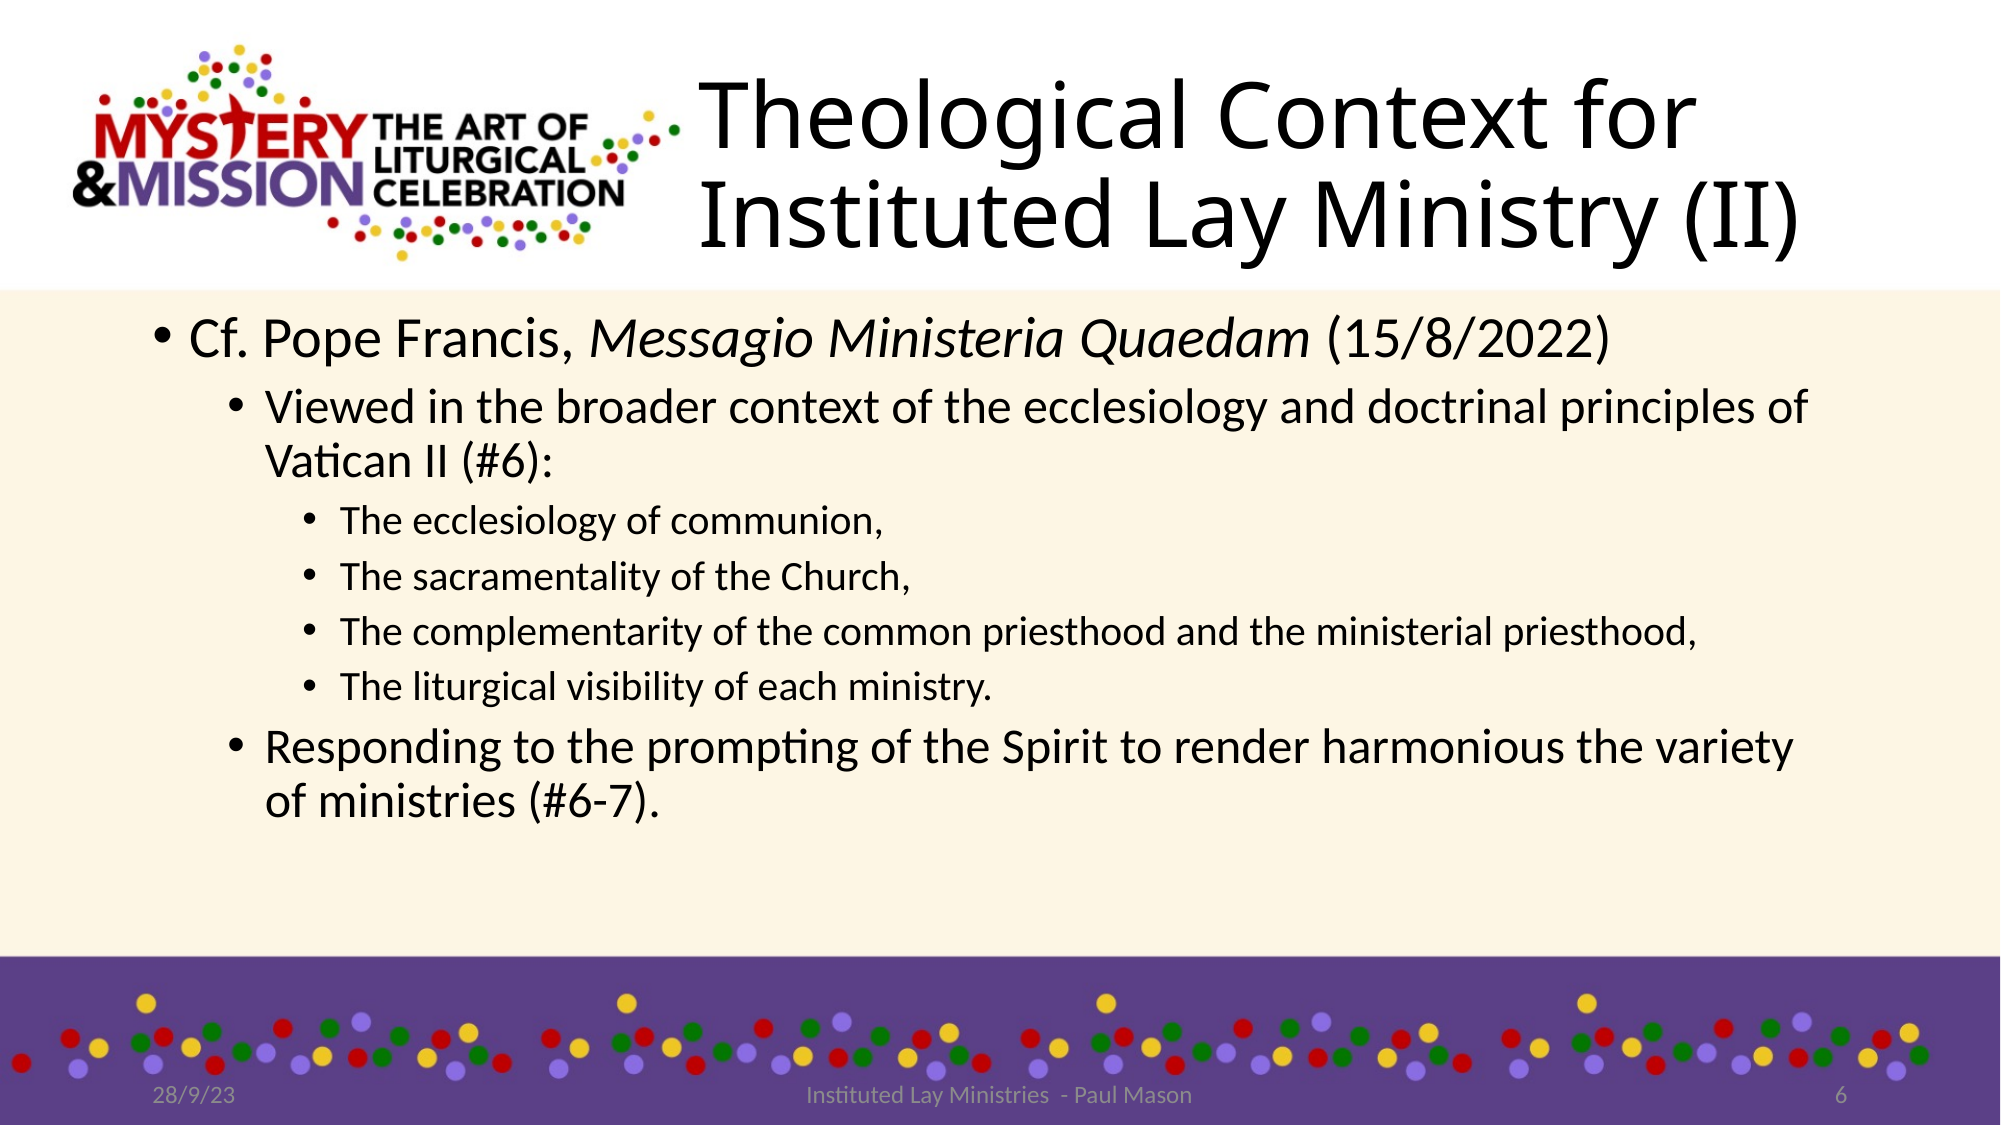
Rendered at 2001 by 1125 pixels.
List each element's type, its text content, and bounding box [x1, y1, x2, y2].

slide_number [137, 1063, 588, 1124]
title Theological Context for Instituted Lay Ministry (II) [683, 59, 1863, 278]
footer Instituted Lay Ministries - Paul Mason [662, 1063, 1338, 1124]
list Cf. Pope Francis, Messagio Ministeria Quaedam (15/8/2022) Viewed in the broader context of the ecclesiology and doctrinal principles of Vatican II (#6): The ecclesiology of communion, The sacramentality of the Church, The complementarity of the common priesthood and the ministerial priesthood, The liturgical visibility of each ministry. Responding to the prompting of the Spirit to render harmonious the variety of ministries (#6-7). [137, 299, 1863, 1014]
slide_number 6 [1412, 1063, 1863, 1124]
picture [0, 0, 2001, 1125]
